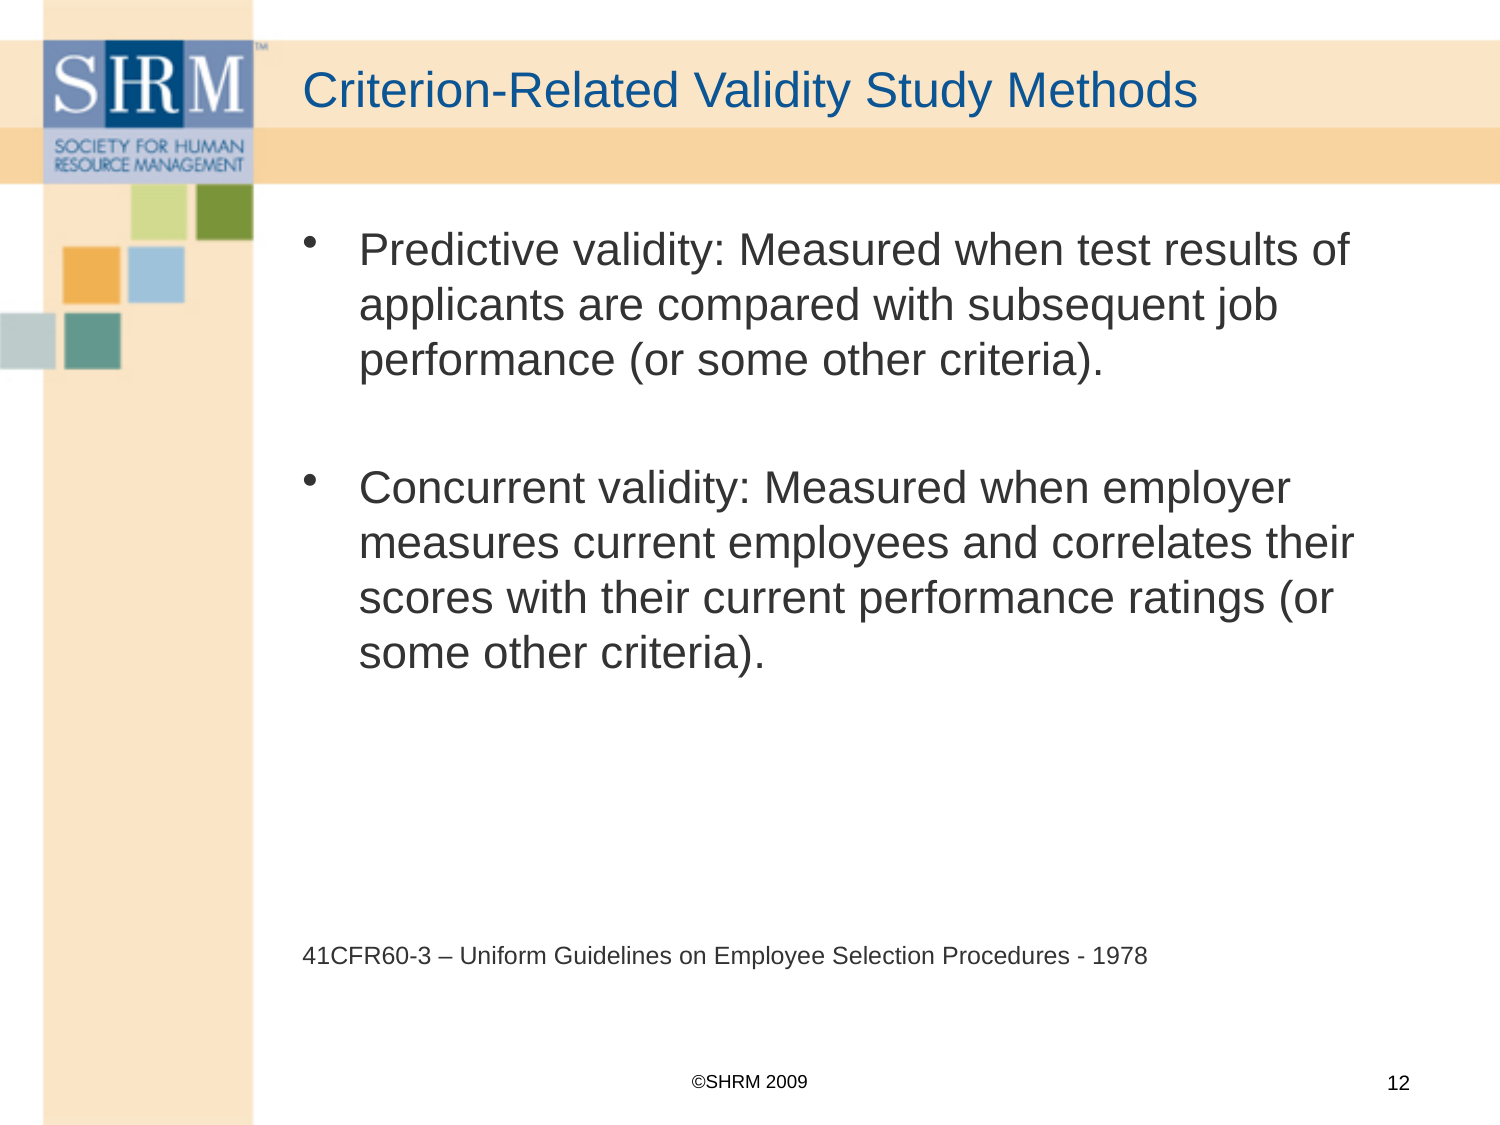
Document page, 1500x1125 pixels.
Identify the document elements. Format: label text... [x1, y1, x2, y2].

list Predictive validity: Measured when test results of applicants are compared with subsequent job performance (or some other criteria). Concurrent validity: Measured when employer measures current employees and correlates their scores with their current performance ratings (or some other criteria). 41CFR60-3 – Uniform Guidelines on Employee Selection Procedures - 1978 [287, 212, 1426, 1006]
slide_number 12 [1074, 1062, 1426, 1103]
title Criterion-Related Validity Study Methods [287, 49, 1426, 126]
picture [0, 0, 1500, 1125]
footer ©SHRM 2009 [512, 1062, 988, 1103]
